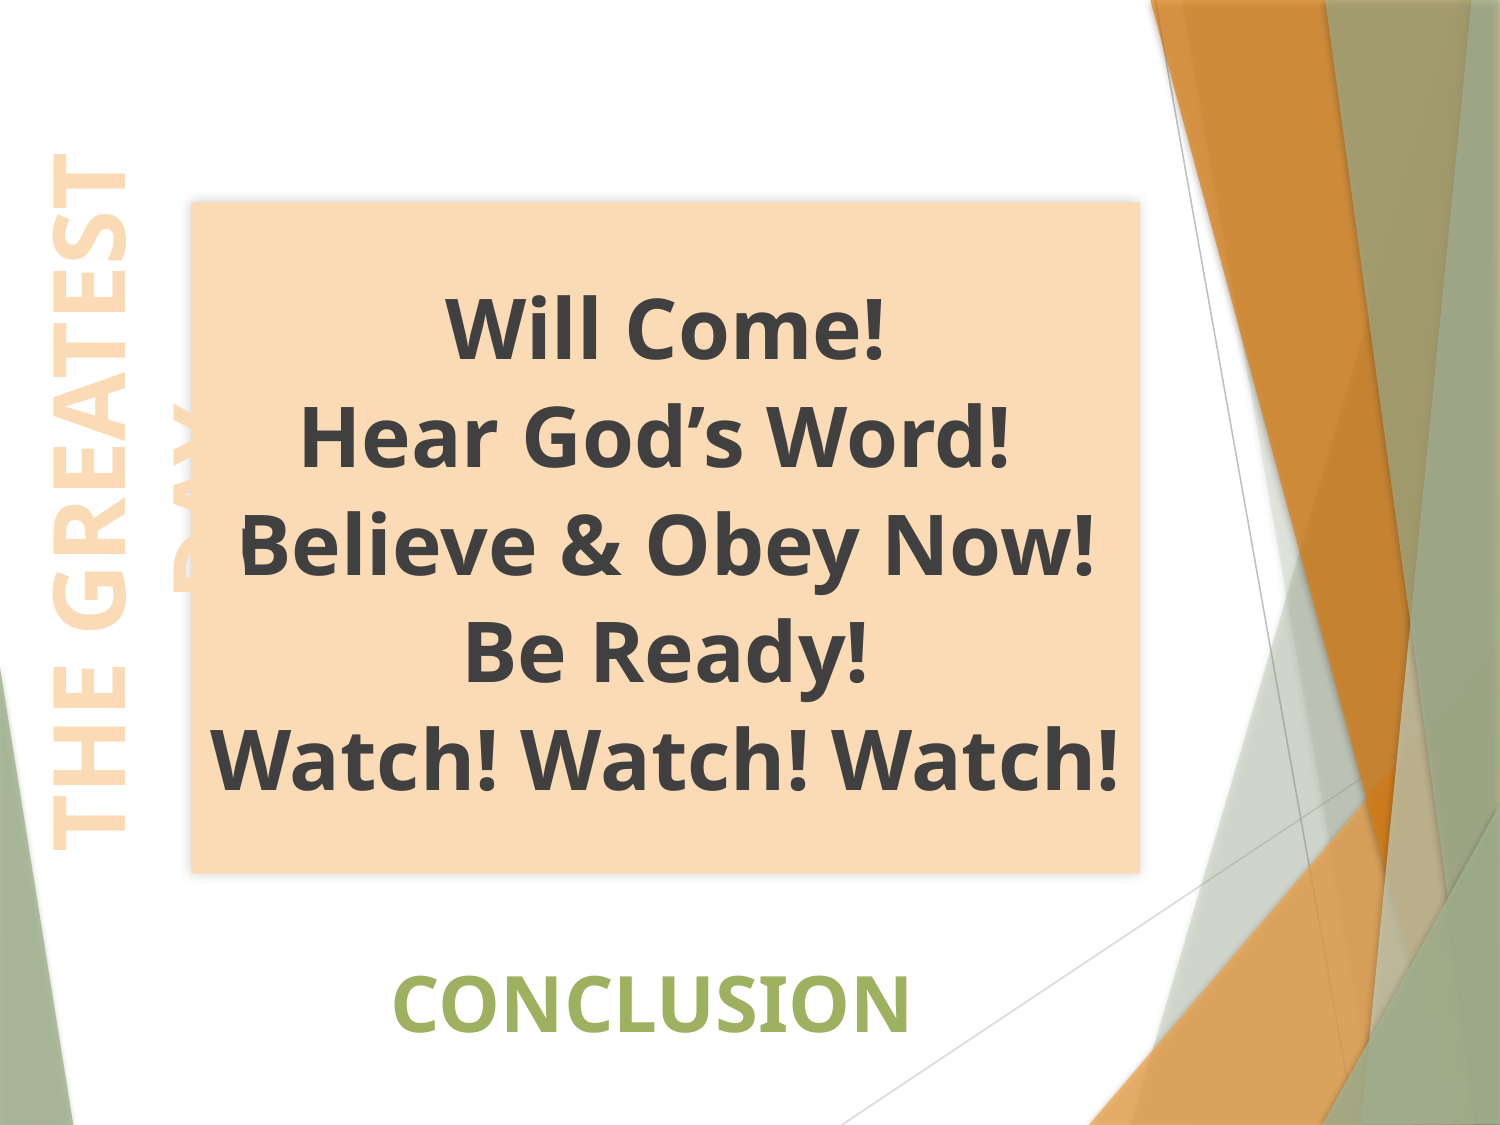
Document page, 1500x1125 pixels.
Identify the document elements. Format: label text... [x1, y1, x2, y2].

text_box THE GREATEST DAY [17, 42, 273, 963]
title CONCLUSION [375, 947, 957, 1075]
list Will Come! Hear God’s Word! Believe & Obey Now! Be Ready! Watch! Watch! Watch! [273, 202, 1141, 874]
